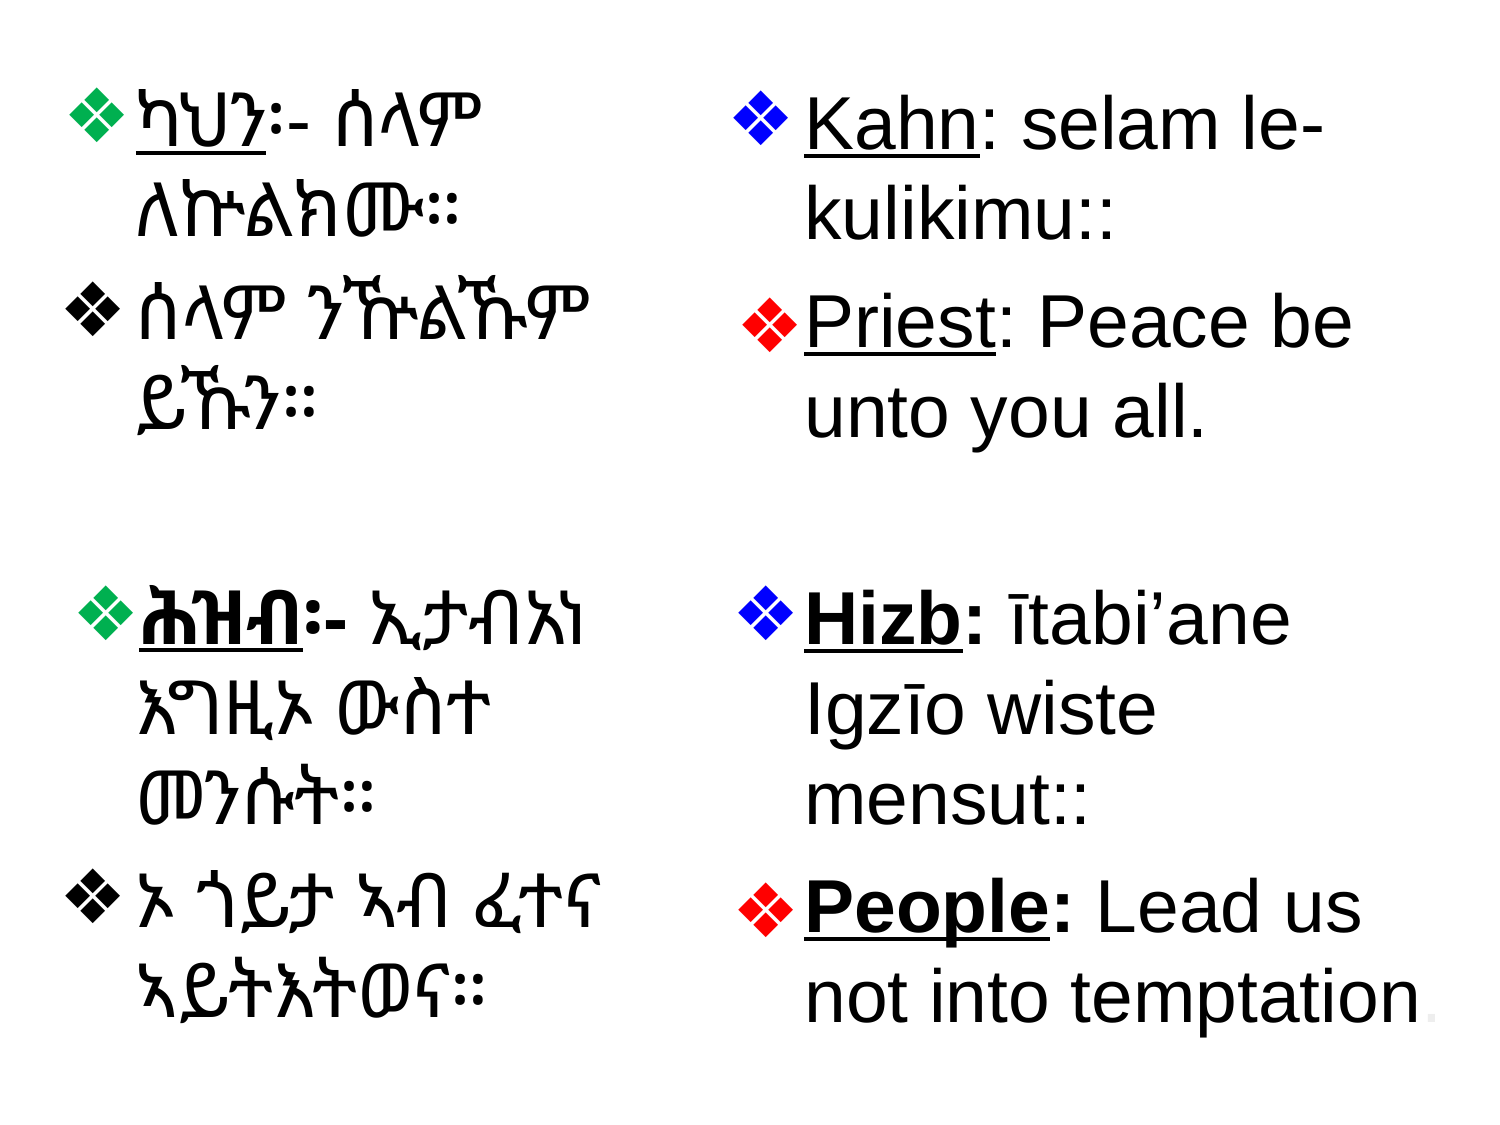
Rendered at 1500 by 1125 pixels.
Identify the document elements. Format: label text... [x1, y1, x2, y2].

text_box Kahn: selam le-kulikimu:: Priest: Peace be unto you all. Hizb: ītabi’ane Igzīo wiste mensut:: People: Lead us not into temptation. [712, 59, 1481, 1062]
list ካህን፡- ሰላም ለኵልክሙ። ሰላም ንዅልኹም ይኹን። ሕዝብ፡- ኢታብአነ እግዚኦ ውስተ መንሱት። ኦ ጎይታ ኣብ ፈተና ኣይትእትወና። [44, 64, 749, 1097]
